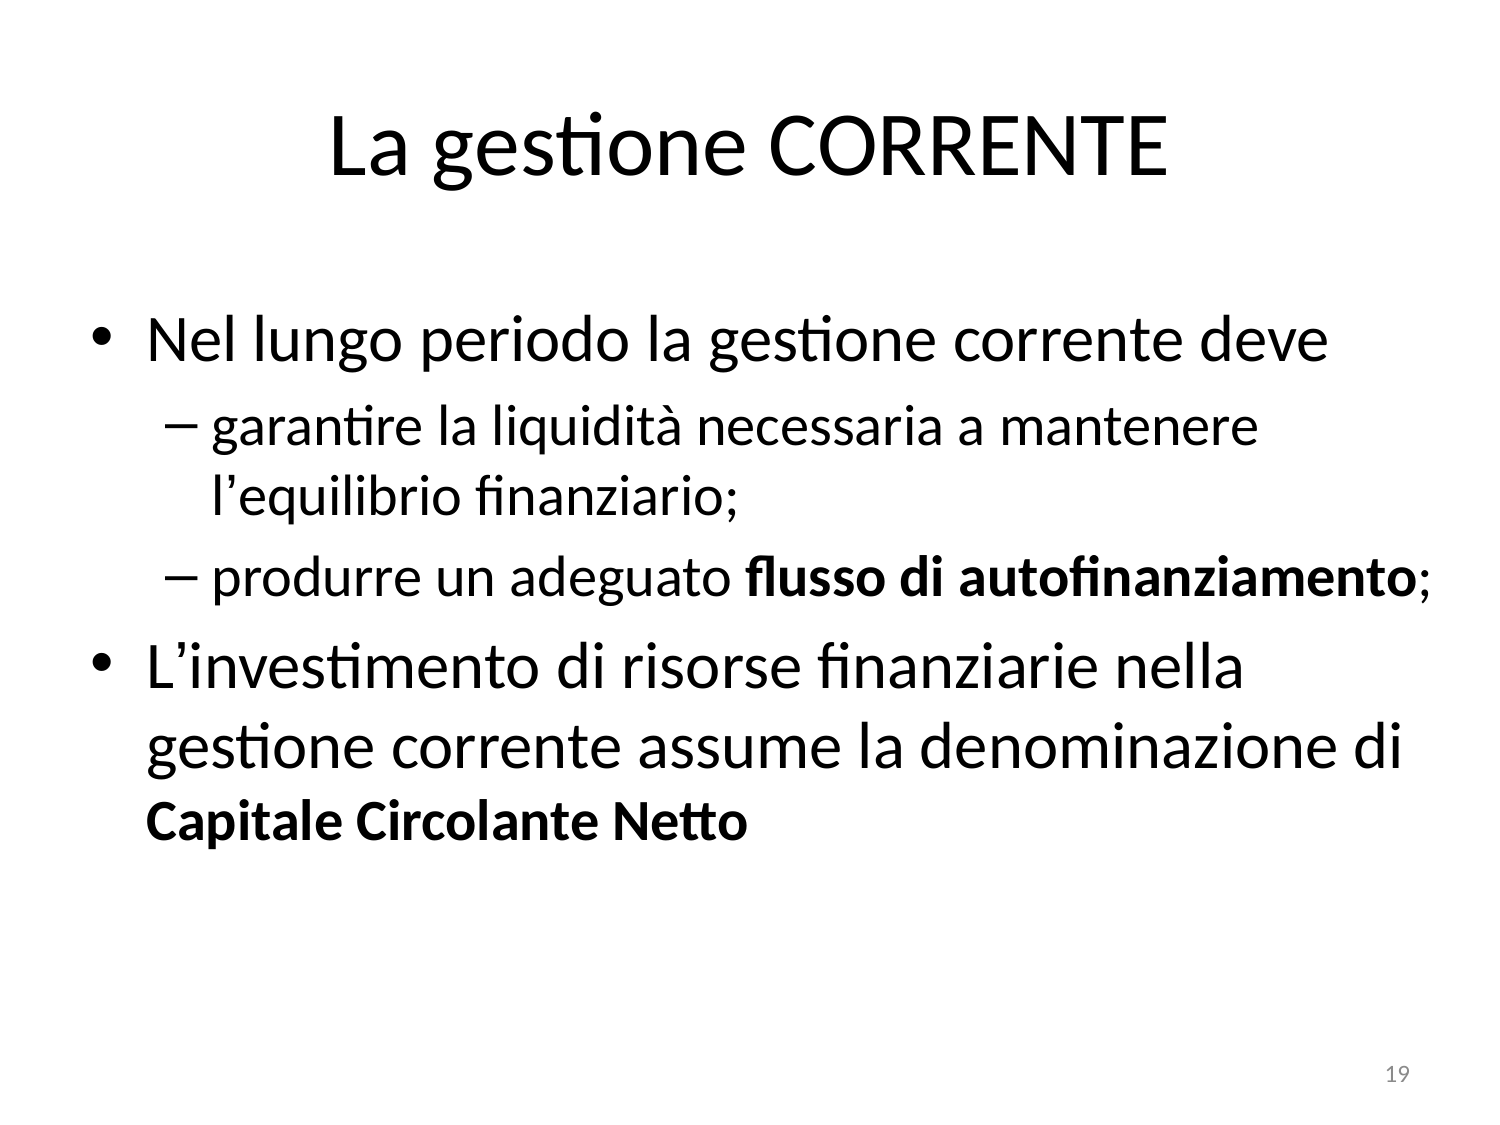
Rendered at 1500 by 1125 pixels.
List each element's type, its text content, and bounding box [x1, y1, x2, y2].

slide_number 19 [1074, 1042, 1425, 1103]
title La gestione CORRENTE [75, 45, 1425, 233]
list Nel lungo periodo la gestione corrente deve garantire la liquidità necessaria a mantenere l’equilibrio finanziario; produrre un adeguato flusso di autofinanziamento; L’investimento di risorse finanziarie nella gestione corrente assume la denominazione di Capitale Circolante Netto [75, 287, 1461, 963]
